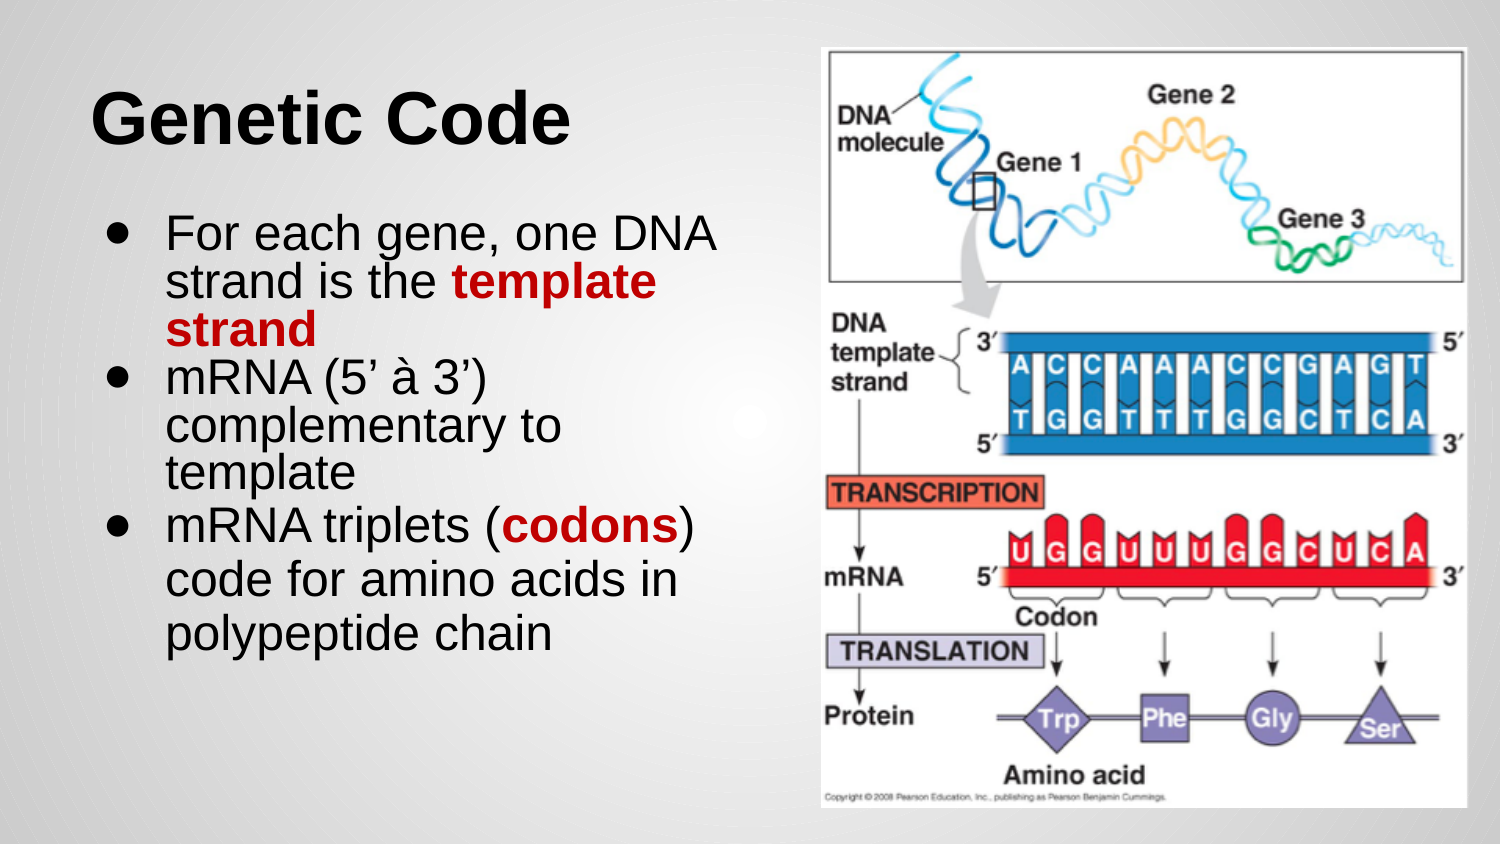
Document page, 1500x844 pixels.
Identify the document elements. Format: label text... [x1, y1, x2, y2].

list For each gene, one DNA strand is the template strand mRNA (5’ à 3’) complementary to template mRNA triplets (codons) code for amino acids in polypeptide chain [75, 196, 731, 808]
title Genetic Code [75, 33, 1425, 175]
picture [821, 46, 1469, 809]
